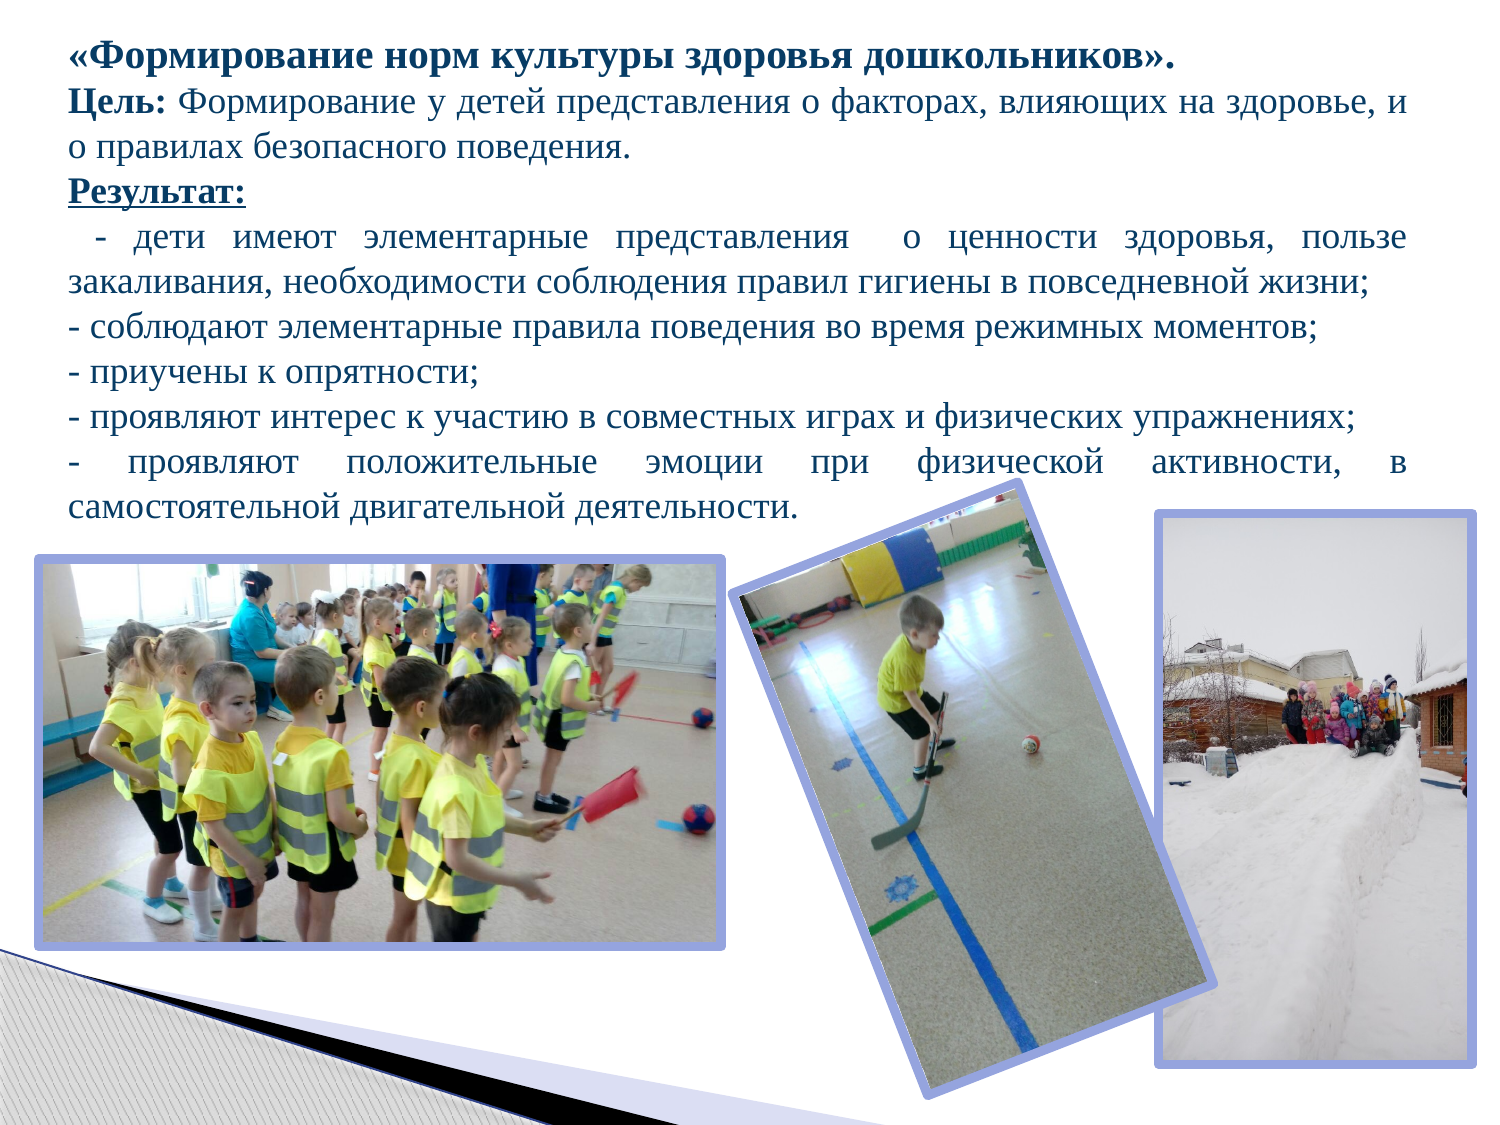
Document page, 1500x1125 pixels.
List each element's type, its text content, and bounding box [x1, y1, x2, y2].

text_box «Формирование норм культуры здоровья дошкольников». Цель: Формирование у детей представления о факторах, влияющих на здоровье, и о правилах безопасного поведения. Результат: - дети имеют элементарные представления о ценности здоровья, пользе закаливания, необходимости соблюдения правил гигиены в повседневной жизни; - соблюдают элементарные правила поведения во время режимных моментов; - приучены к опрятности; - проявляют интерес к участию в совместных играх и физических упражнениях; - проявляют положительные эмоции при физической активности, в самостоятельной двигательной деятельности. [53, 19, 1424, 534]
picture [42, 563, 717, 943]
picture [740, 490, 1468, 1088]
